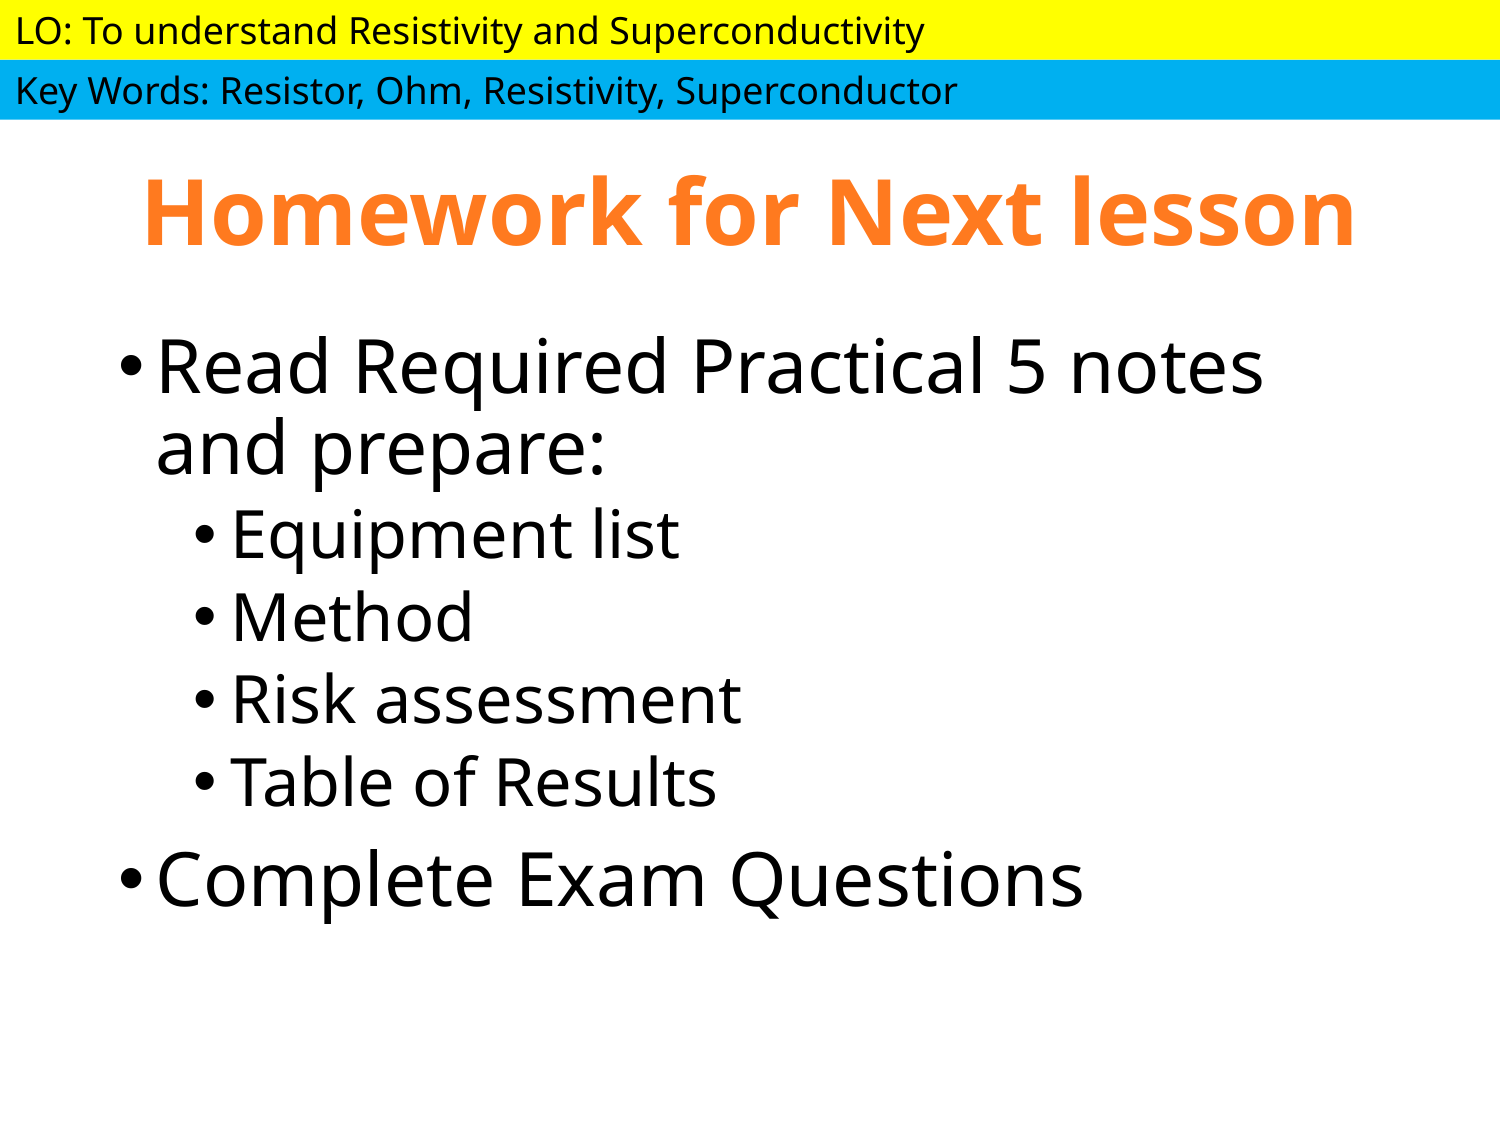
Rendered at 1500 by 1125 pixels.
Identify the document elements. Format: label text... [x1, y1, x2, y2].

title Homework for Next lesson [103, 106, 1397, 321]
list Read Required Practical 5 notes and prepare: Equipment list Method Risk assessment Table of Results Complete Exam Questions [103, 321, 1397, 1035]
